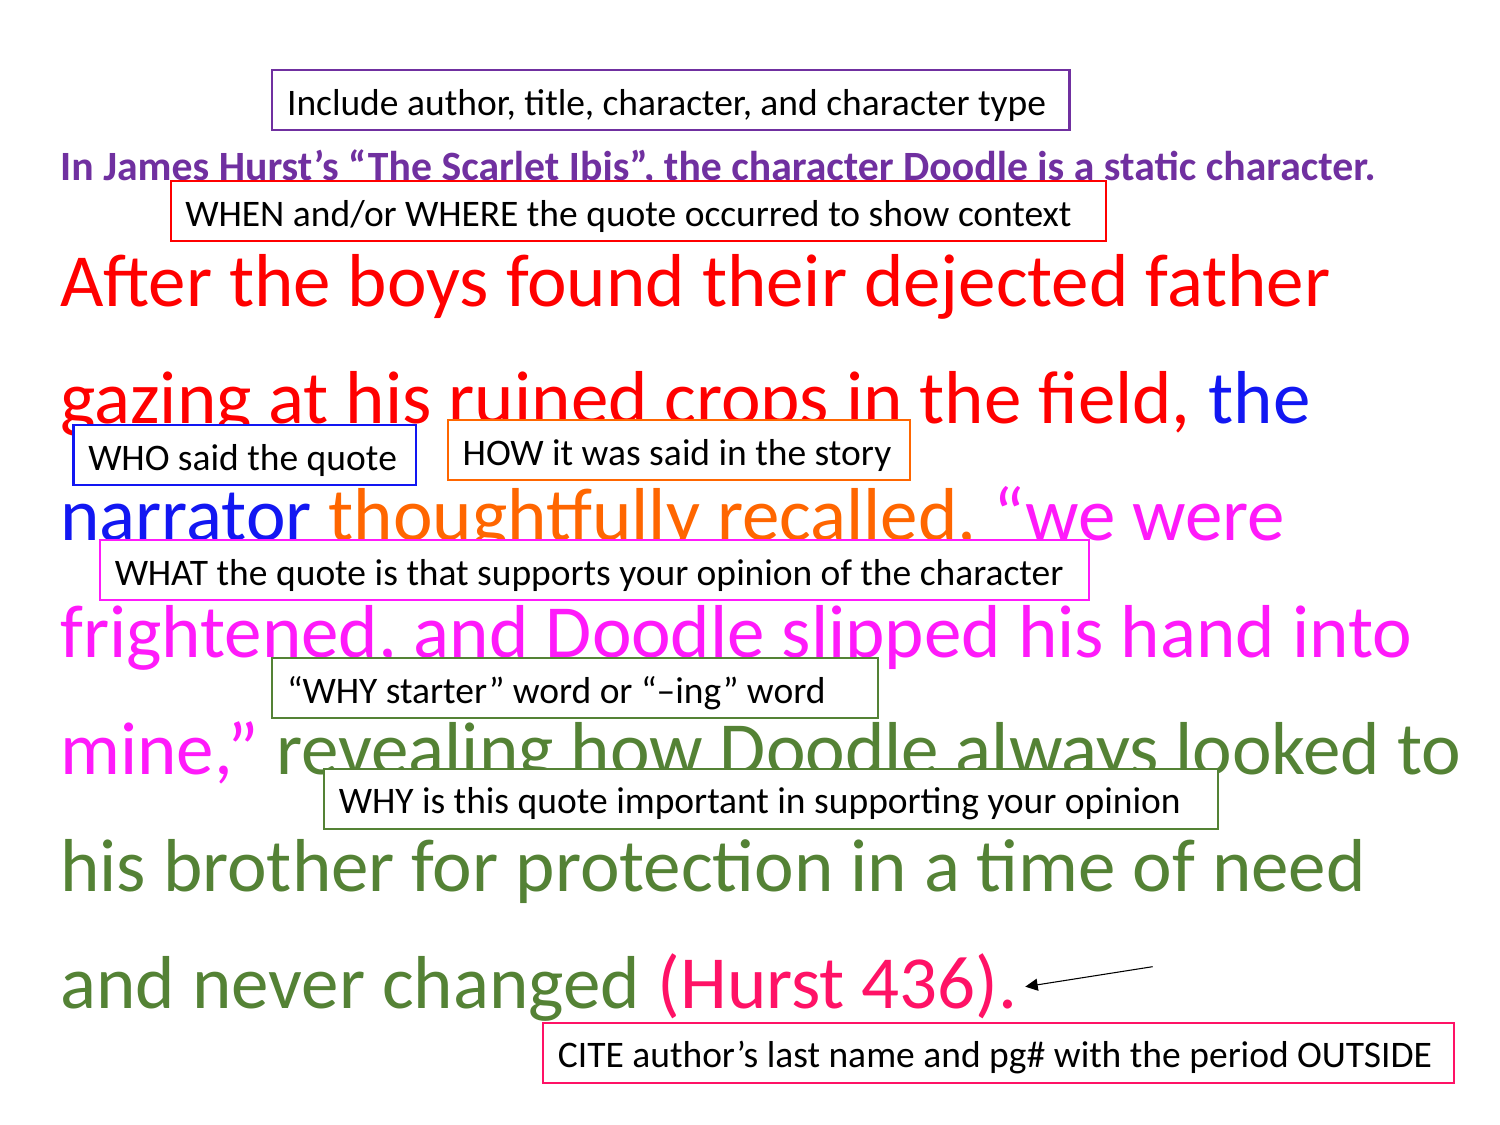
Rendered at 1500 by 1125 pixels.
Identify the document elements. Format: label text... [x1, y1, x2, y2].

text_box WHO said the quote [72, 424, 417, 486]
text_box WHAT the quote is that supports your opinion of the character [99, 539, 1090, 601]
text_box “WHY starter” word or “–ing” word [271, 657, 879, 719]
text_box Include author, title, character, and character type [271, 69, 1071, 131]
text_box WHY is this quote important in supporting your opinion [323, 768, 1219, 830]
text_box CITE author’s last name and pg# with the period OUTSIDE [542, 1022, 1455, 1084]
list In James Hurst’s “The Scarlet Ibis”, the character Doodle is a static character. After the boys found their dejected father gazing at his ruined crops in the field, the narrator thoughtfully recalled, “we were frightened, and Doodle slipped his hand into mine,” revealing how Doodle always looked to his brother for protection in a time of need and never changed (Hurst 436). [42, 116, 1500, 1038]
text_box WHEN and/or WHERE the quote occurred to show context [170, 180, 1107, 242]
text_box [1025, 966, 1153, 987]
text_box HOW it was said in the story [447, 419, 911, 481]
